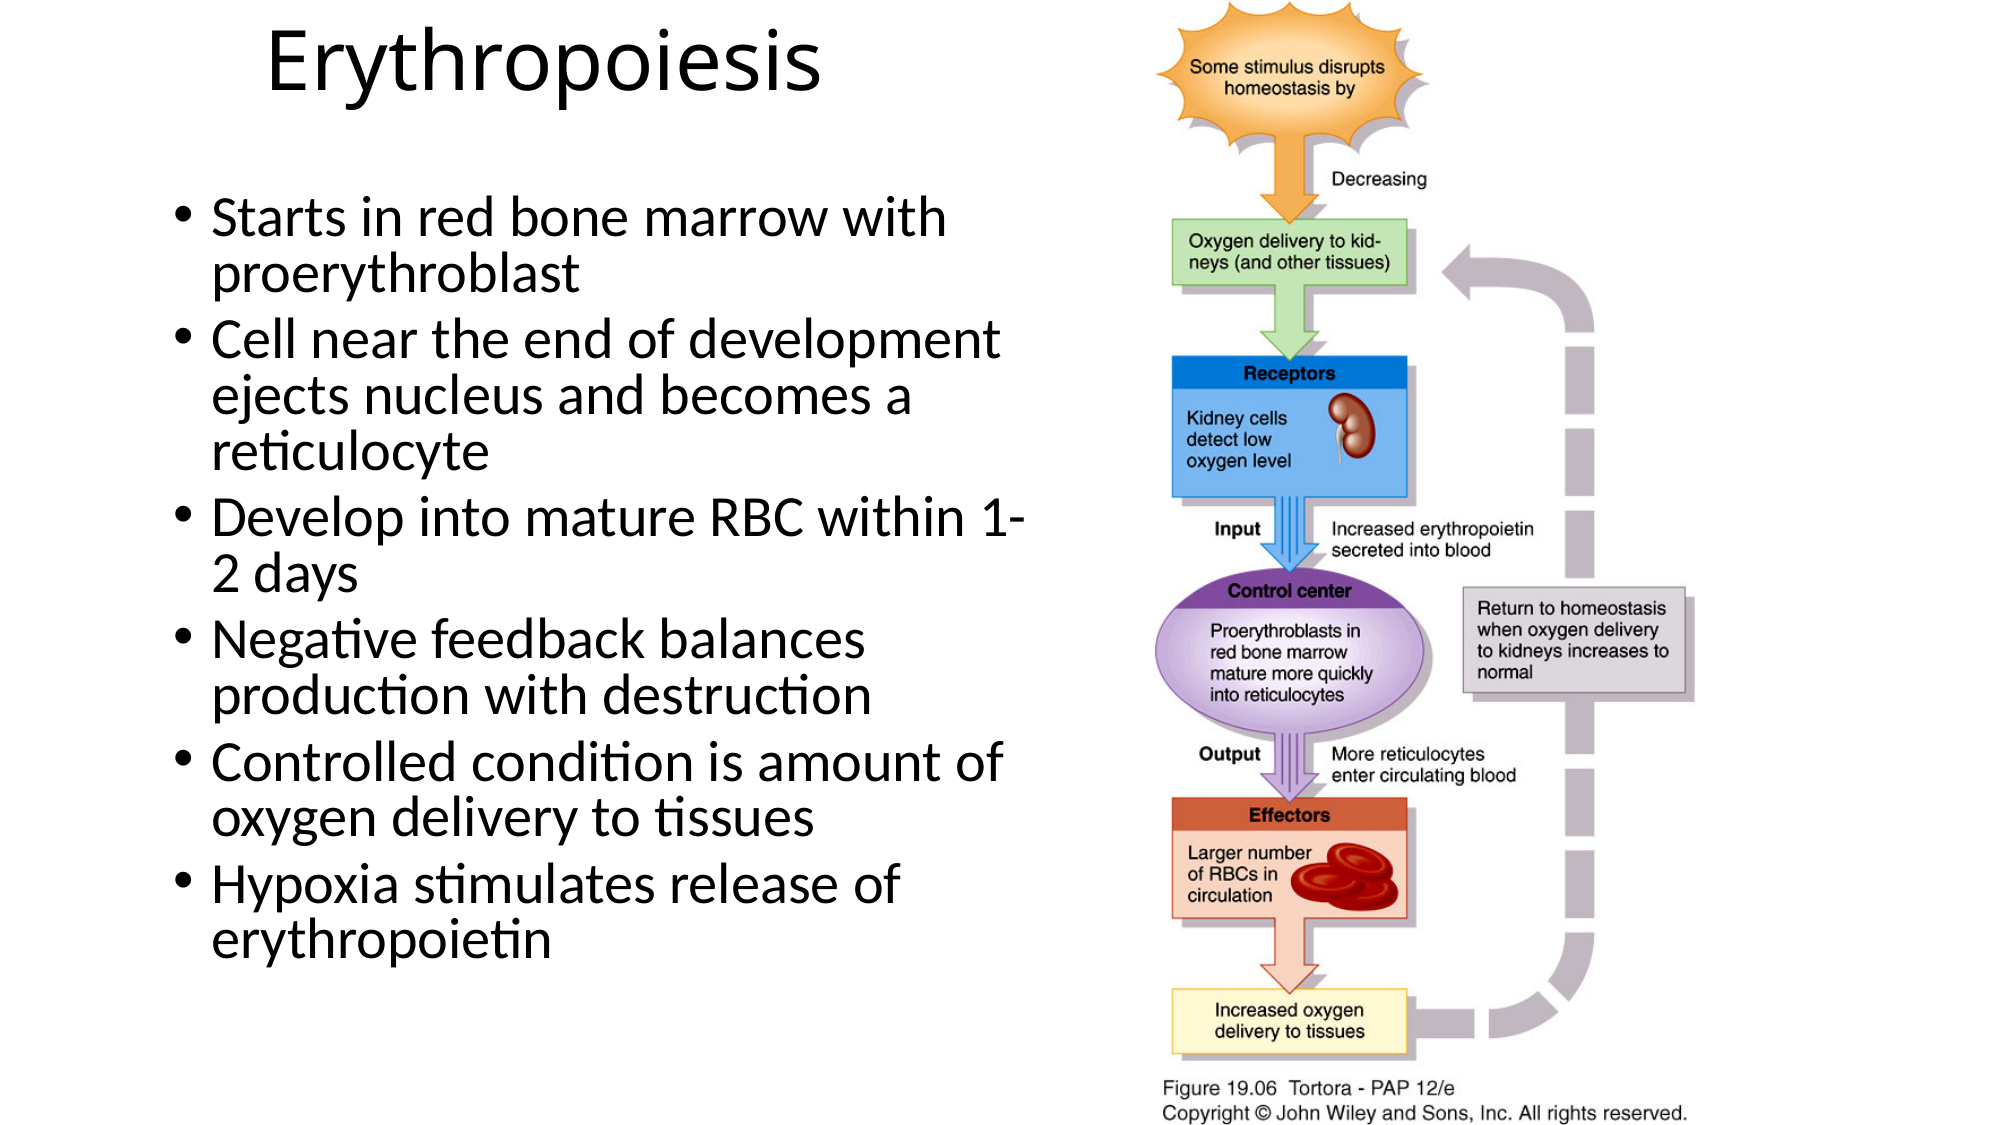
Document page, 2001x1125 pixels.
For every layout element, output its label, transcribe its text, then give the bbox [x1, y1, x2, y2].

list Starts in red bone marrow with proerythroblast Cell near the end of development ejects nucleus and becomes a reticulocyte Develop into mature RBC within 1-2 days Negative feedback balances production with destruction Controlled condition is amount of oxygen delivery to tissues Hypoxia stimulates release of erythropoietin [83, 184, 1048, 1054]
picture [1153, 0, 1697, 1125]
title Erythropoiesis [249, 0, 1153, 227]
